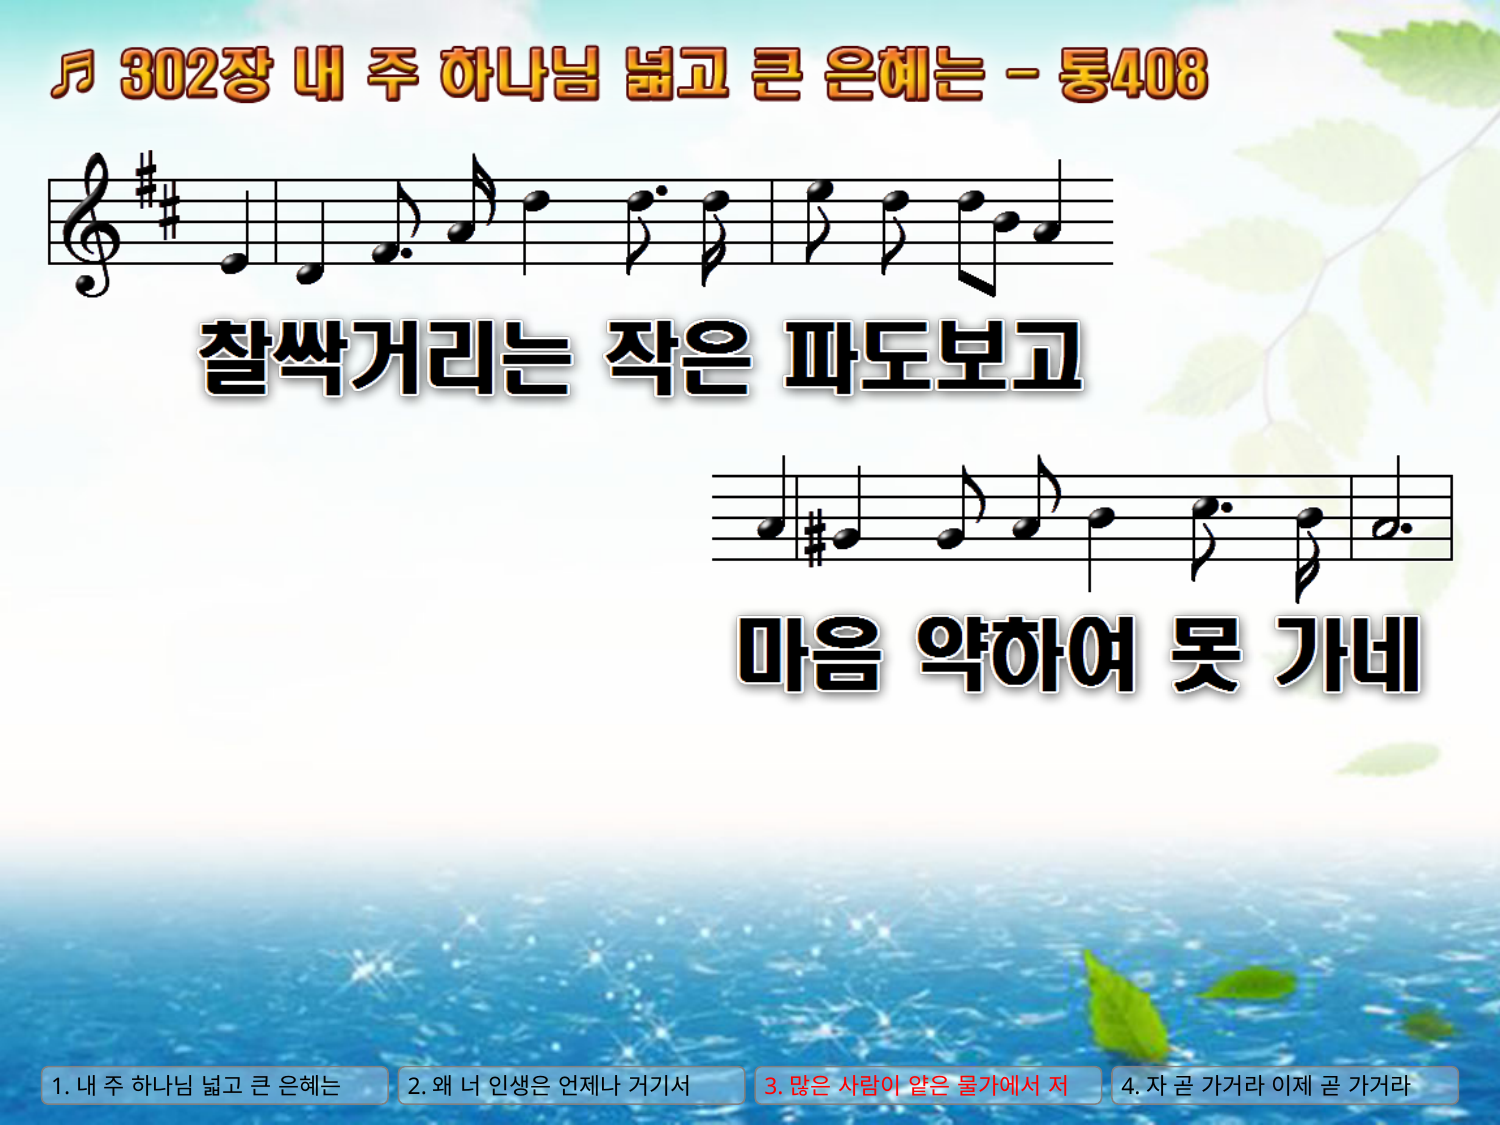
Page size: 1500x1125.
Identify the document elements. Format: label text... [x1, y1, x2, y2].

text_box 3.많은 사람이 얕은 물가에서 저 [755, 1066, 1102, 1105]
text_box 2.왜 너 인생은 언제나 거기서 [398, 1066, 745, 1105]
text_box 1.내 주 하나님 넓고 큰 은혜는 [41, 1066, 389, 1105]
picture [0, 0, 1500, 1125]
text_box 4.자 곧 가거라 이제 곧 가거라 [1111, 1066, 1459, 1105]
